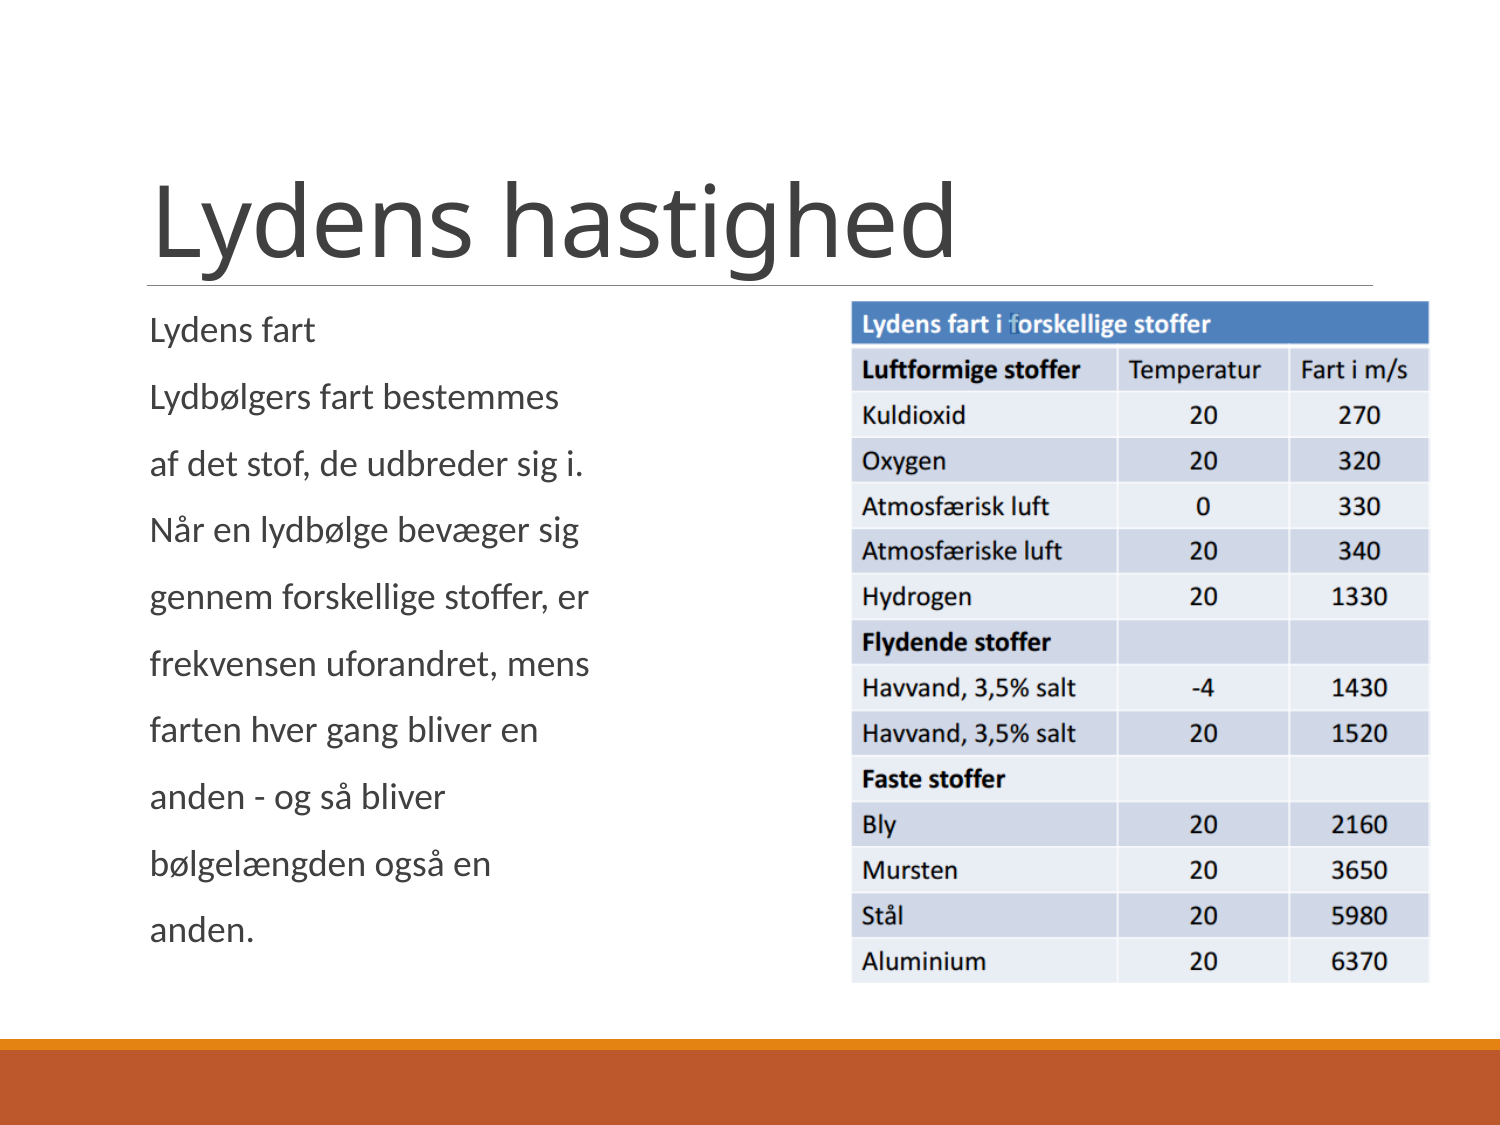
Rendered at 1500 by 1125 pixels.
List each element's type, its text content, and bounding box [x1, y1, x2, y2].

title Lydens hastighed [135, 47, 1373, 285]
list Lydens fart Lydbølgers fart bestemmes af det stof, de udbreder sig i. Når en lydbølge bevæger sig gennem forskellige stoffer, er frekvensen uforandret, mens farten hver gang bliver en anden - og så bliver bølgelængden også en anden. [135, 302, 841, 963]
picture [843, 286, 1440, 998]
